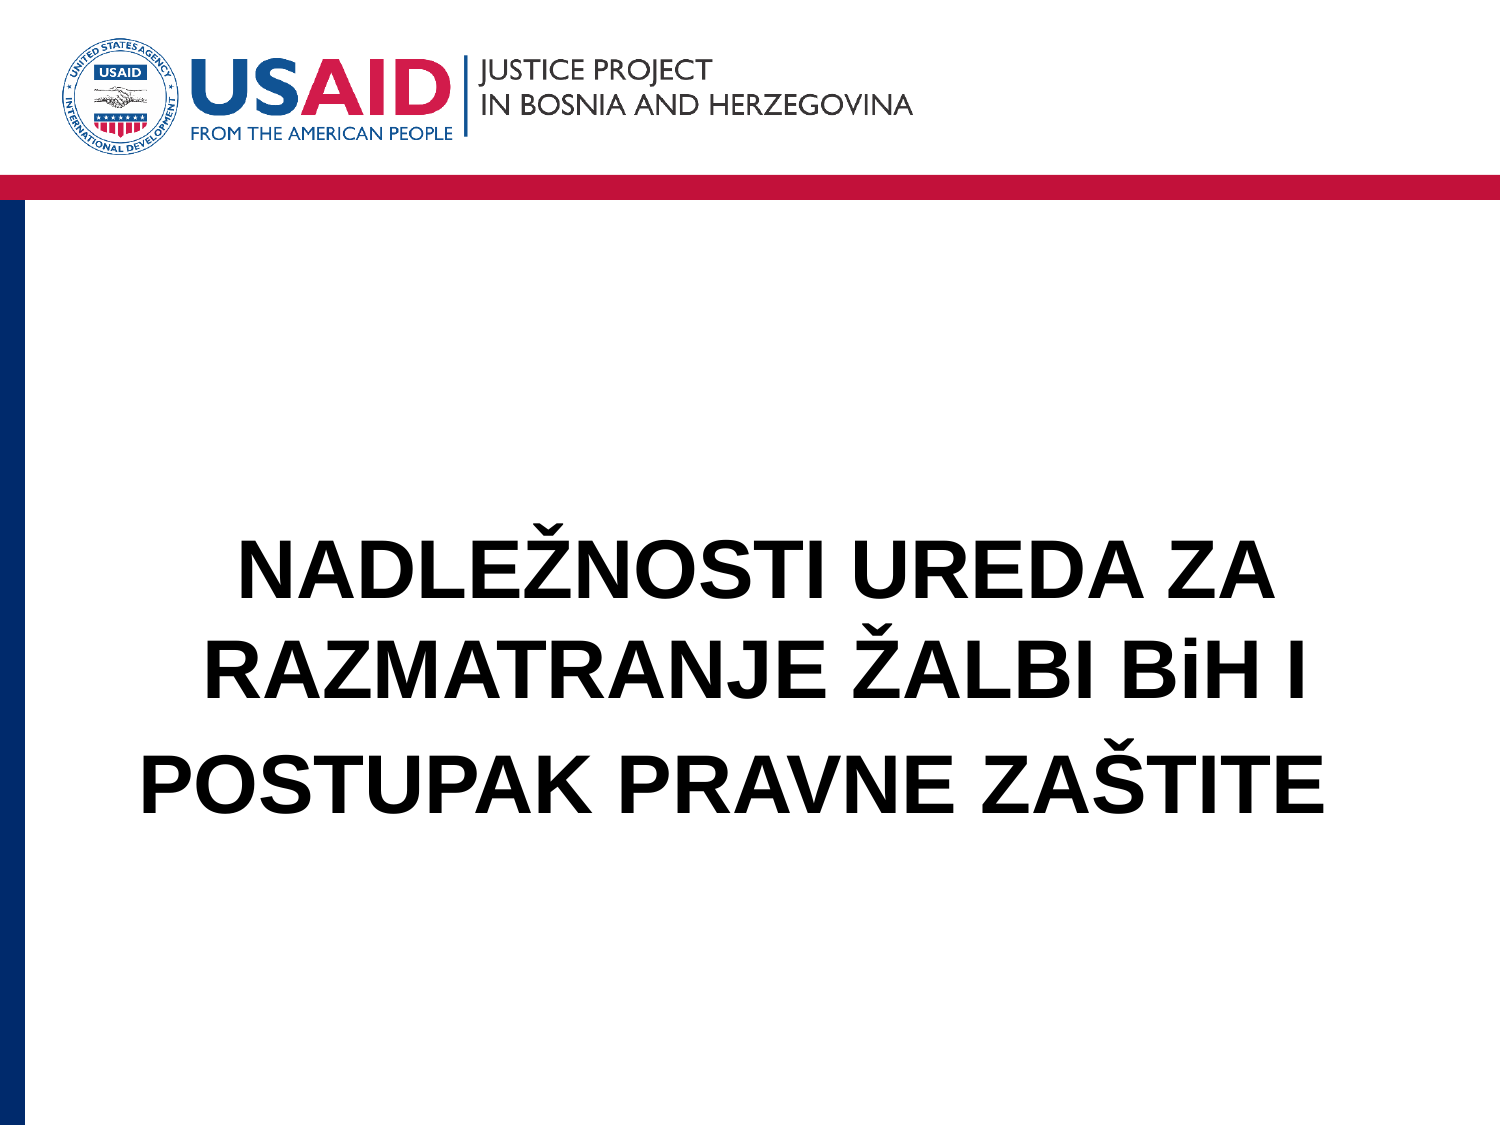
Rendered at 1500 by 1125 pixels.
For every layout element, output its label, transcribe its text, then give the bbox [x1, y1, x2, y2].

list NADLEŽNOSTI UREDA ZA RAZMATRANJE ŽALBI BiH I [118, 476, 1394, 723]
title POSTUPAK PRAVNE ZAŠTITE [118, 723, 1394, 947]
picture [62, 38, 913, 155]
